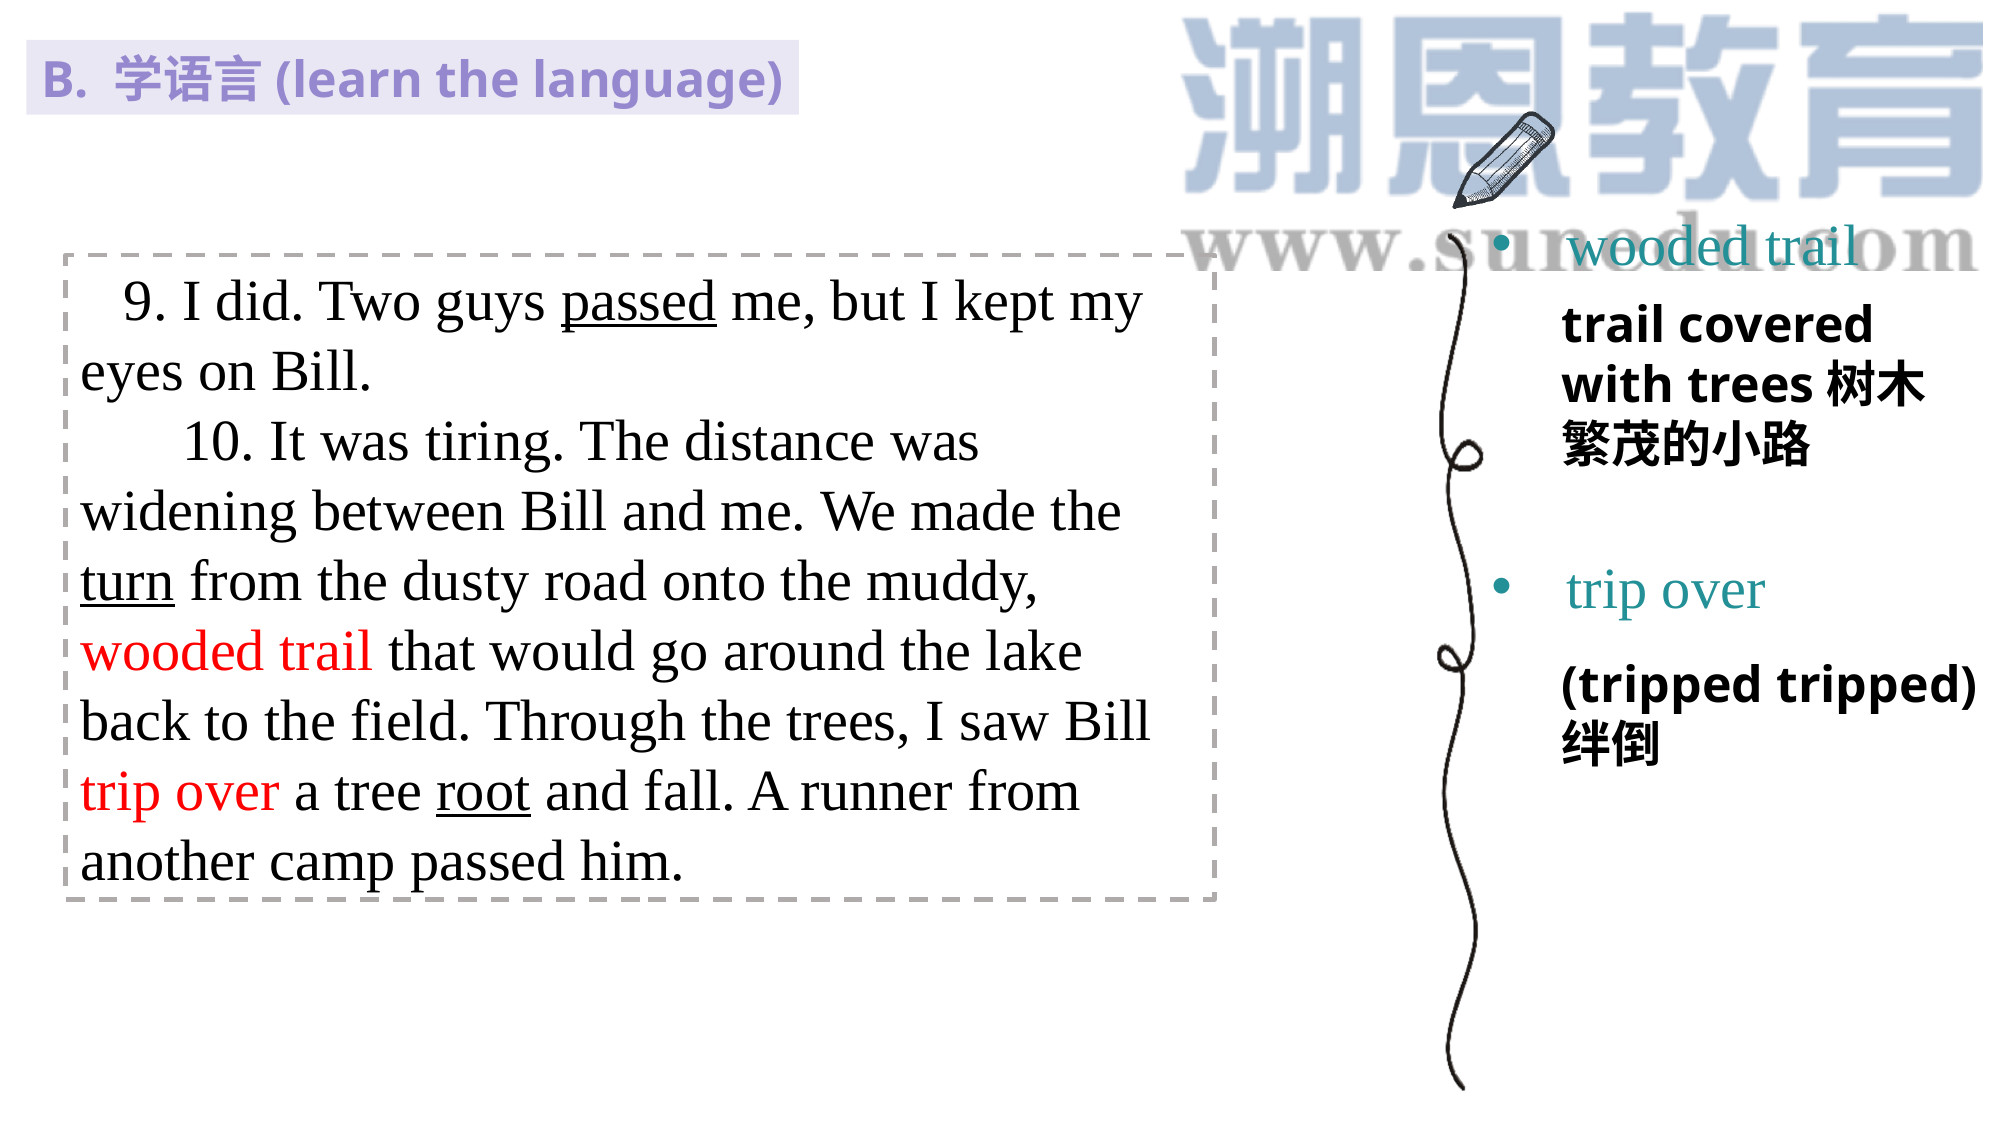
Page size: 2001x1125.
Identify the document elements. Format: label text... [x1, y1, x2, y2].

text_box 9. I did. Two guys passed me, but I kept my eyes on Bill. 10. It was tiring. The distance was widening between Bill and me. We made the turn from the dusty road onto the muddy, wooded trail that would go around the lake back to the field. Through the trees, I saw Bill trip over a tree root and fall. A runner from another camp passed him. [65, 255, 1215, 900]
text_box trail covered with trees树木繁茂的小路 [1563, 285, 1953, 481]
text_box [1422, 103, 1563, 1107]
text_box wooded trail [1563, 199, 1945, 285]
text_box B. 学语言(learn the language) [26, 39, 799, 115]
text_box trip over [1563, 543, 1945, 628]
text_box (tripped tripped) 绊倒 [1563, 644, 2000, 780]
picture [1178, 10, 1983, 271]
